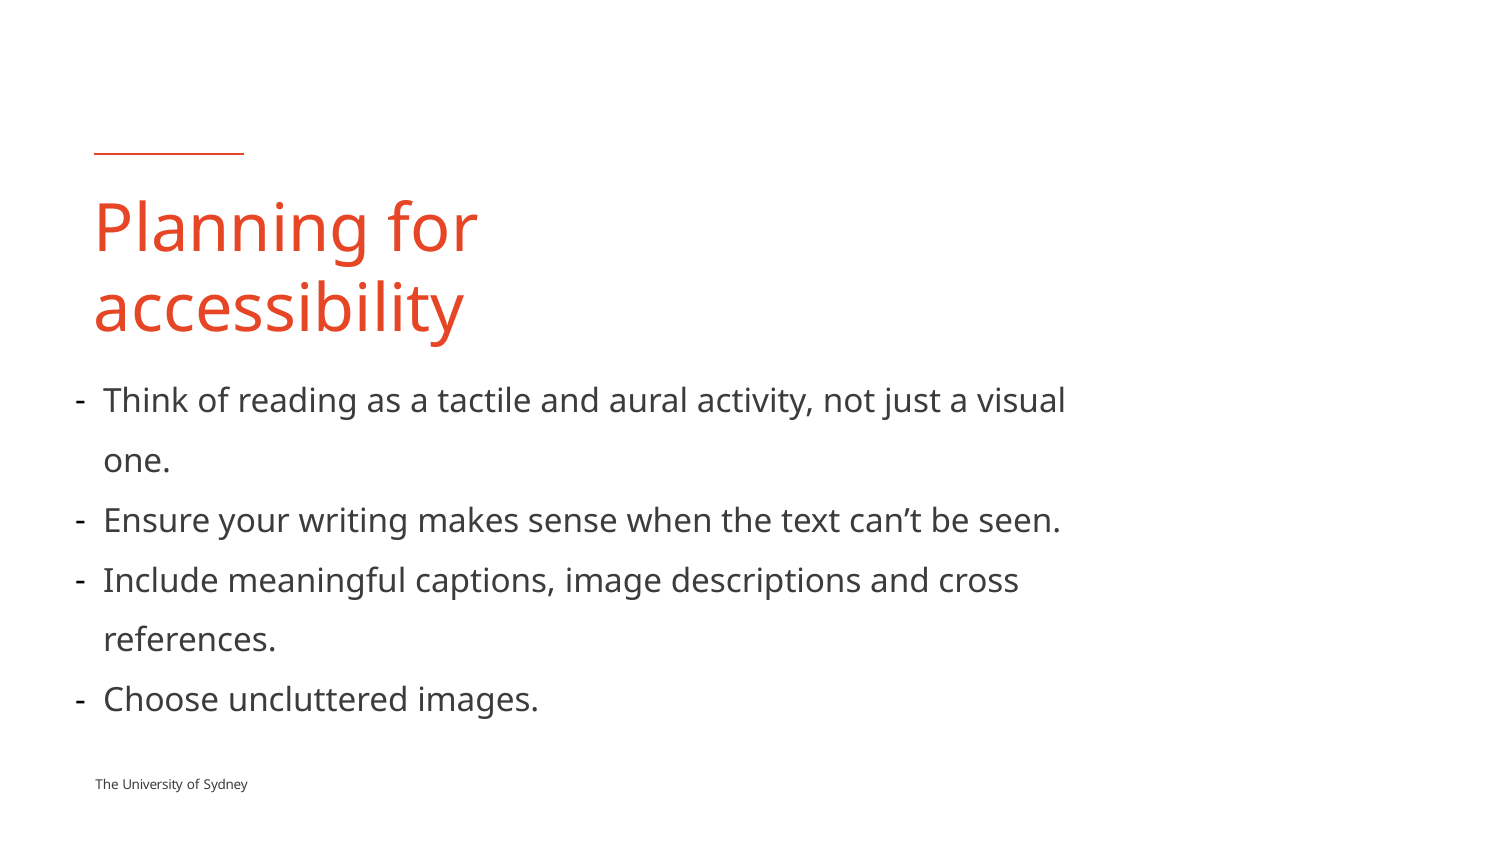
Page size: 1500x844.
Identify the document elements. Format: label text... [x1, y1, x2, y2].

title Planning for accessibility [93, 185, 763, 266]
list Think of reading as a tactile and aural activity, not just a visual one. Ensure your writing makes sense when the text can’t be seen. Include meaningful captions, image descriptions and cross references. Choose uncluttered images. [75, 359, 1088, 797]
